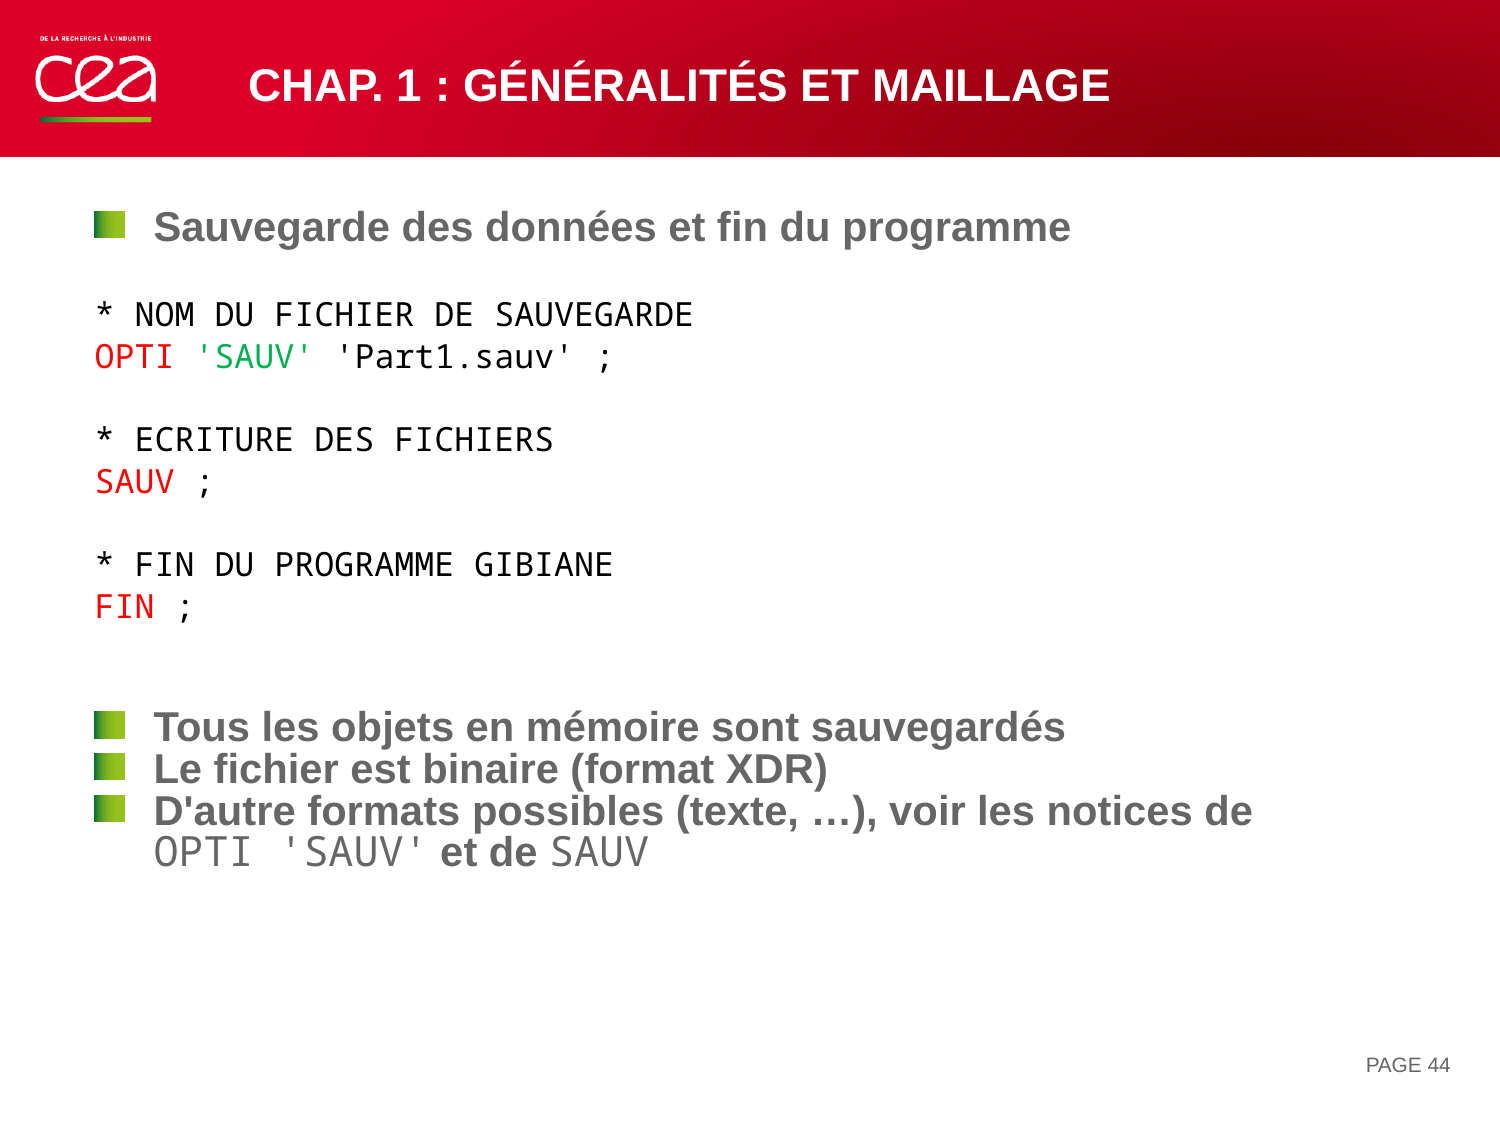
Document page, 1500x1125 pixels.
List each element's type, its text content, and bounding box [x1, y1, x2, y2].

picture [0, 0, 1500, 157]
picture [94, 711, 125, 739]
title Chap. 1 : généralités et maillage [248, 8, 1436, 158]
list Sauvegarde des données et fin du programme * NOM DU FICHIER DE SAUVEGARDE OPTI 'SAUV' 'Part1.sauv' ; * ECRITURE DES FICHIERS SAUV ; * FIN DU PROGRAMME GIBIANE FIN ; Tous les objets en mémoire sont sauvegardés Le fichier est binaire (format XDR) D'autre formats possibles (texte, …), voir les notices de OPTI 'SAUV' et de SAUV [94, 208, 1471, 1024]
slide_number PAGE 44 [1316, 1034, 1500, 1094]
picture [94, 211, 125, 238]
picture [94, 795, 125, 822]
picture [94, 753, 125, 780]
